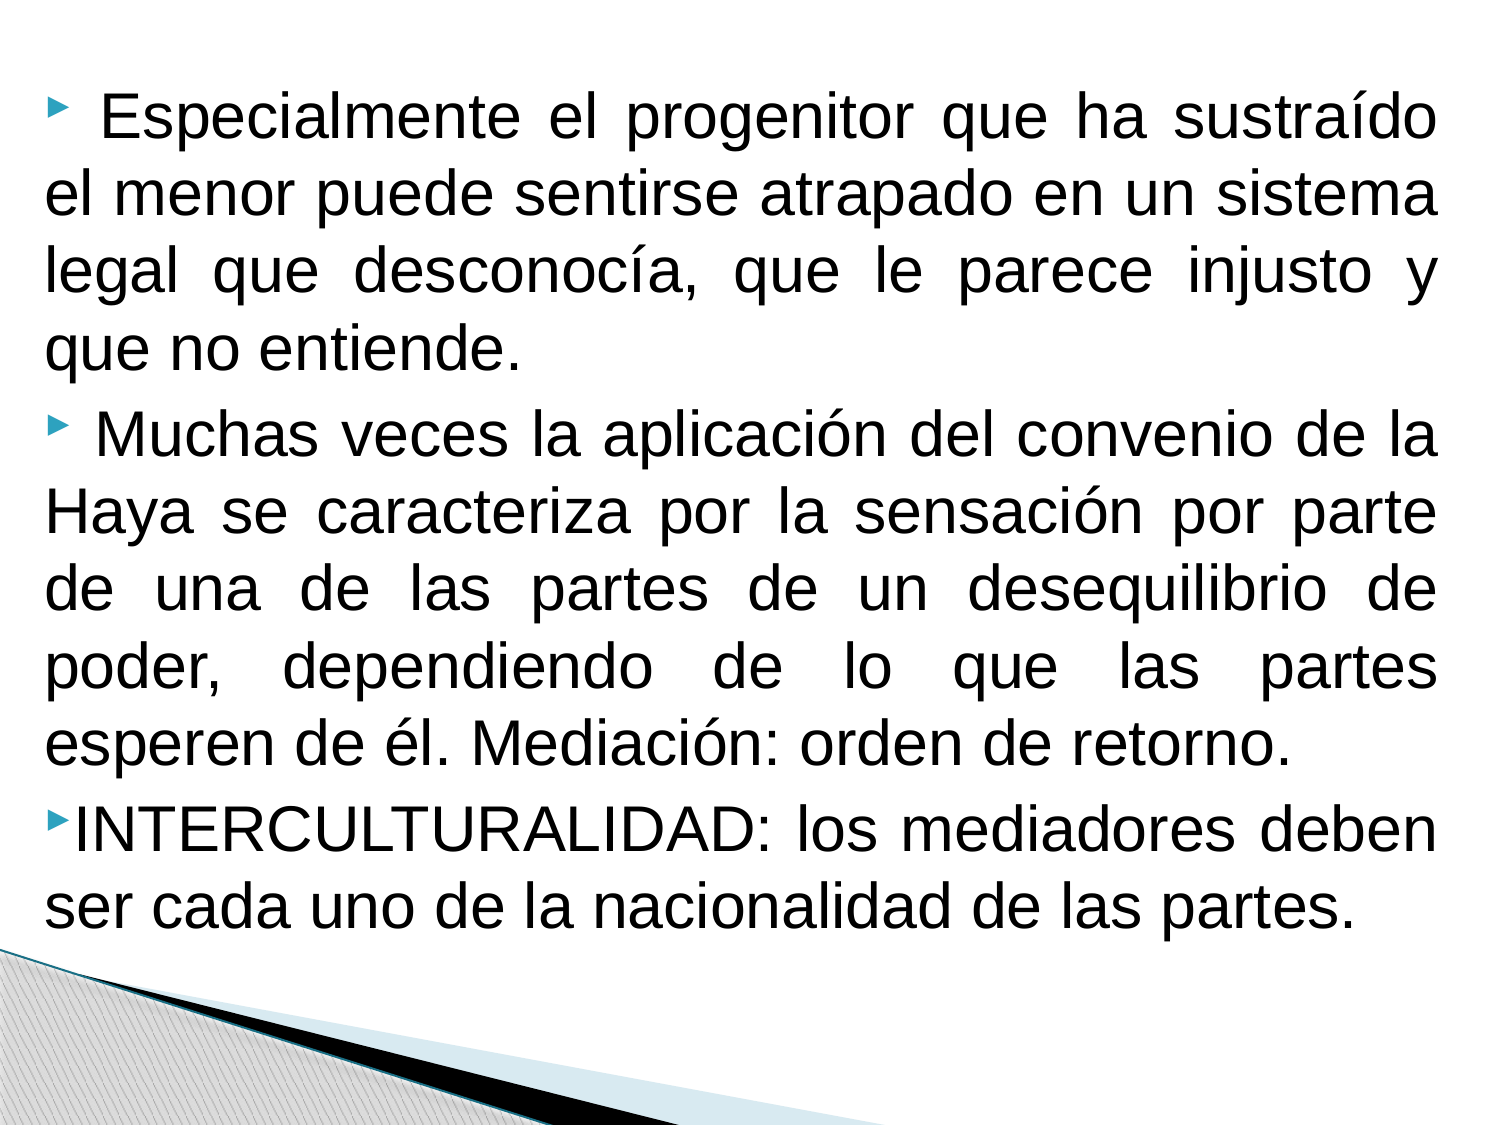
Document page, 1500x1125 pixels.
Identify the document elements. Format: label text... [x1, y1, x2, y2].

list Especialmente el progenitor que ha sustraído el menor puede sentirse atrapado en un sistema legal que desconocía, que le parece injusto y que no entiende. Muchas veces la aplicación del convenio de la Haya se caracteriza por la sensación por parte de una de las partes de un desequilibrio de poder, dependiendo de lo que las partes esperen de él. Mediación: orden de retorno. INTERCULTURALIDAD: los mediadores deben ser cada uno de la nacionalidad de las partes. [29, 66, 1454, 1000]
